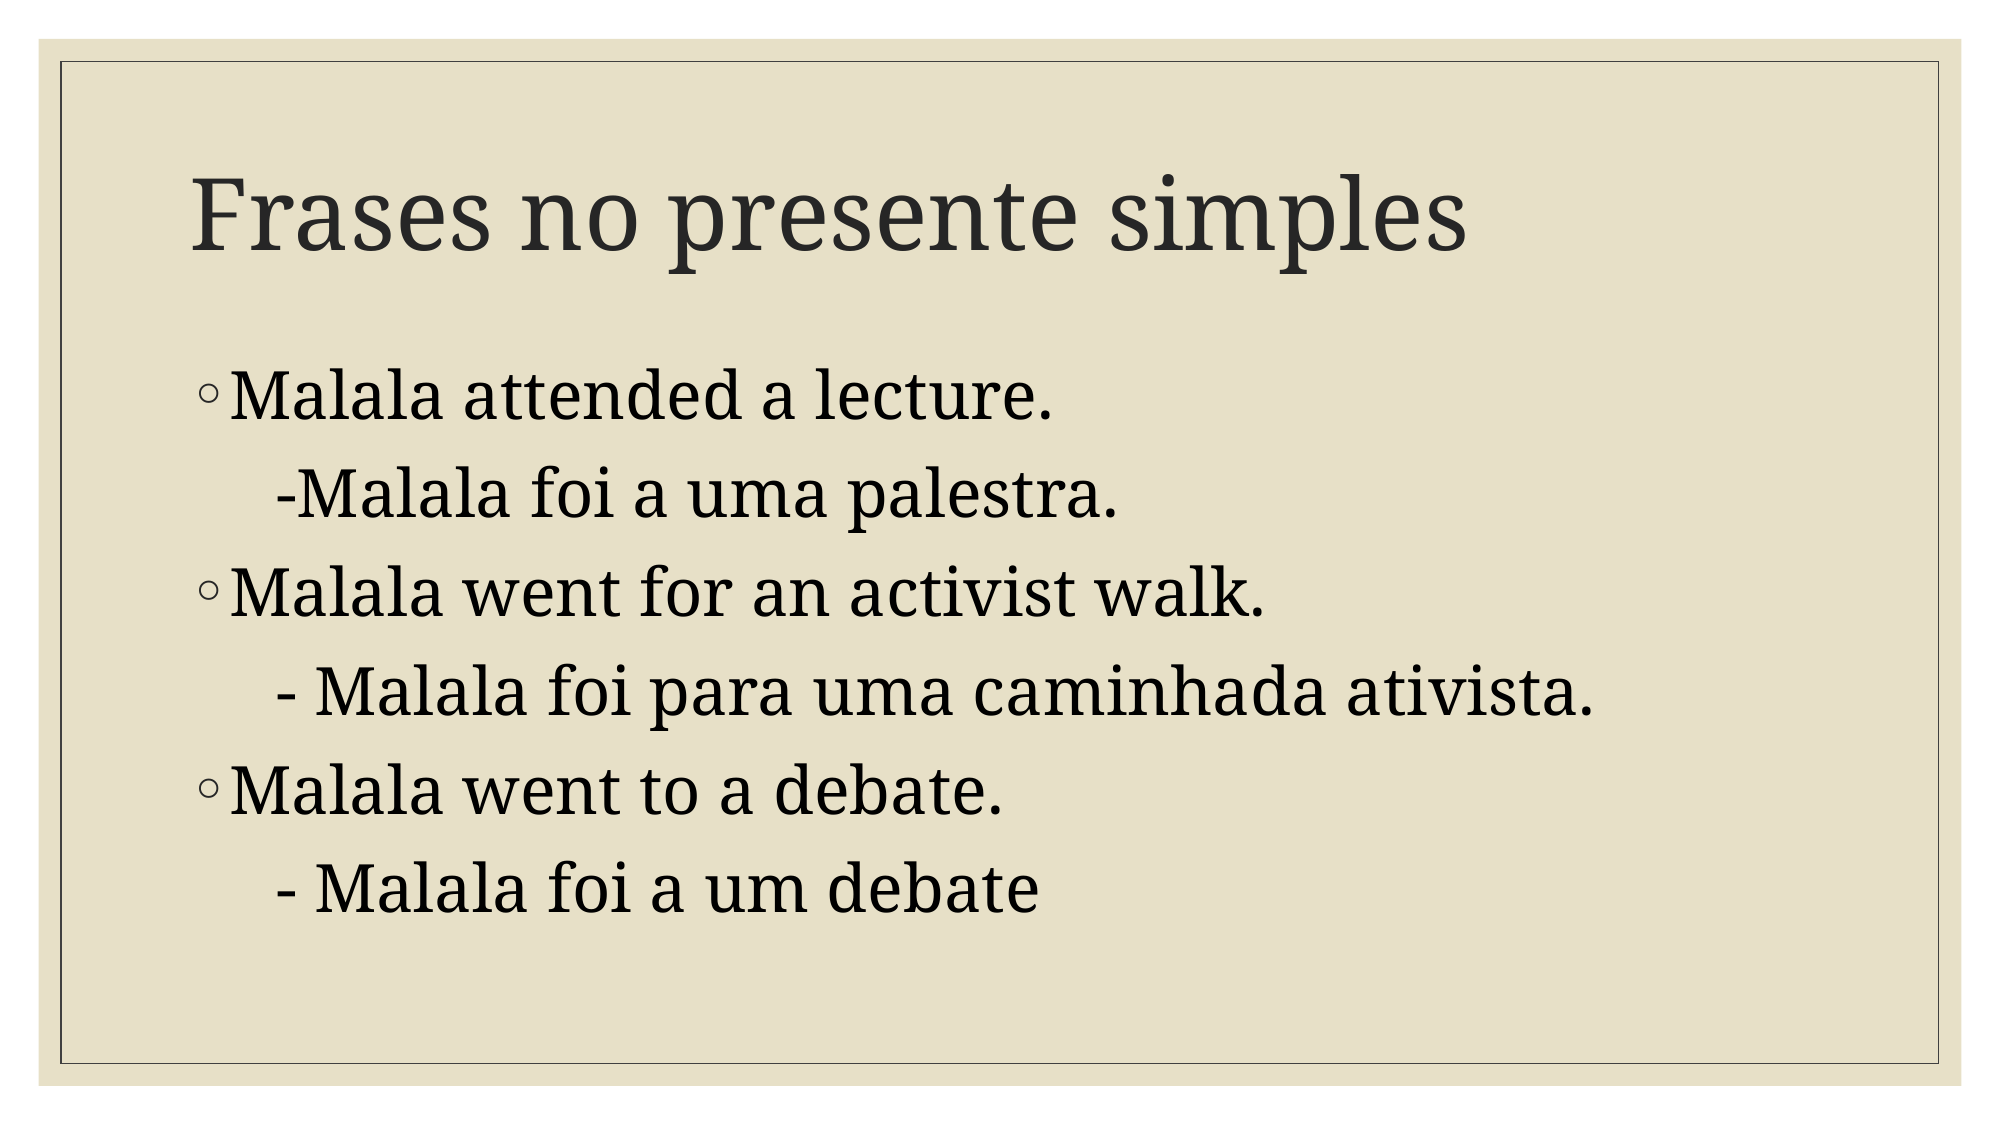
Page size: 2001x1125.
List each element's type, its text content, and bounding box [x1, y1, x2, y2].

title Frases no presente simples [174, 105, 1825, 331]
list Malala attended a lecture. -Malala foi a uma palestra. Malala went for an activist walk. - Malala foi para uma caminhada ativista. Malala went to a debate. - Malala foi a um debate [174, 345, 1825, 990]
